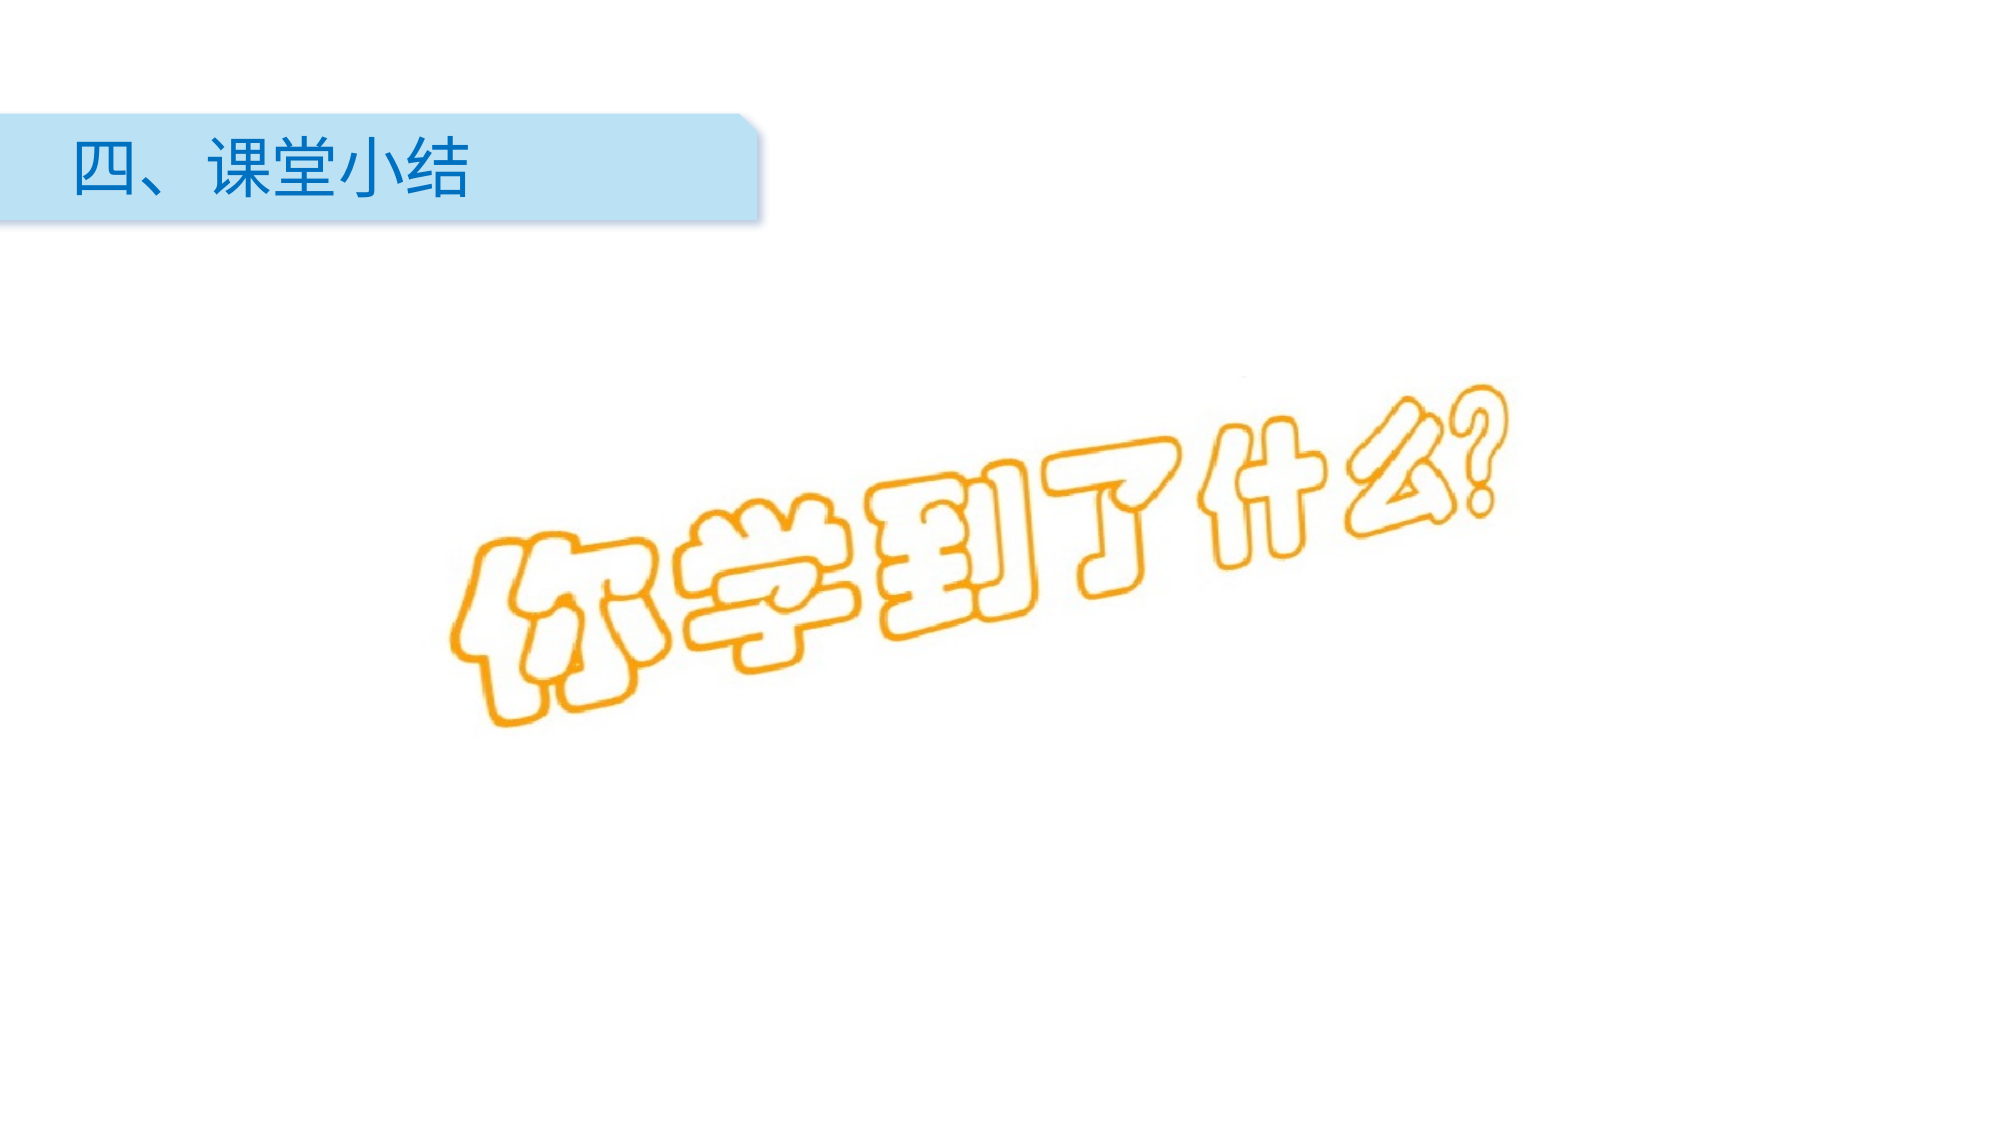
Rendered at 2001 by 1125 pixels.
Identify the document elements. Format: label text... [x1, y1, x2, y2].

text_box [0, 112, 758, 222]
text_box 四、课堂小结 [56, 118, 488, 214]
picture [341, 376, 1659, 749]
